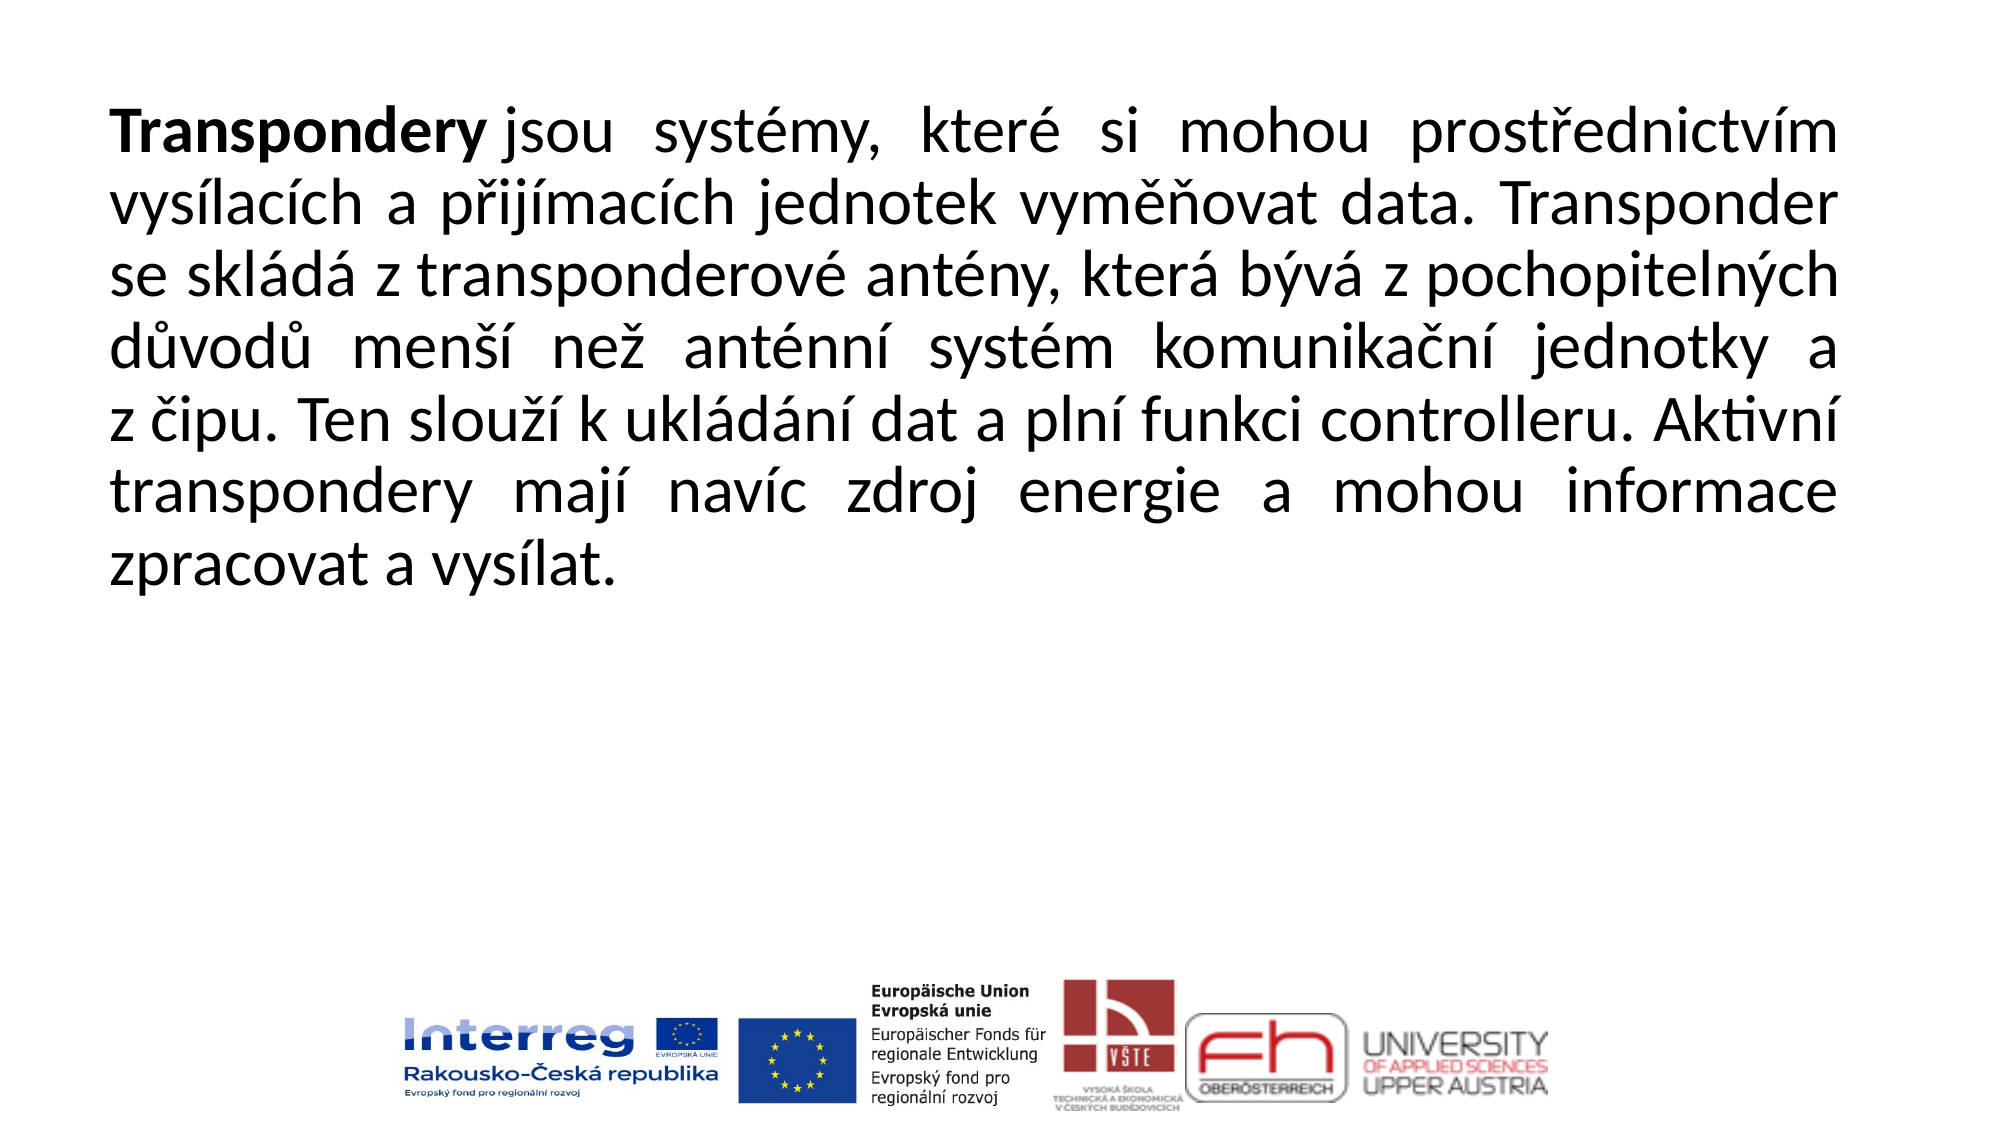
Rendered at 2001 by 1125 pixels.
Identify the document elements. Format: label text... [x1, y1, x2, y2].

picture [374, 984, 1046, 1125]
picture [1185, 1013, 1548, 1103]
list Transpondery jsou systémy, které si mohou prostřednictvím vysílacích a přijímacích jednotek vyměňovat data. Transponder se skládá z transponderové antény, která bývá z pochopitelných důvodů menší než anténní systém komunikační jednotky a z čipu. Ten slouží k ukládání dat a plní funkci controlleru. Aktivní transpondery mají navíc zdroj energie a mohou informace zpracovat a vysílat. [94, 87, 1856, 997]
picture [1053, 979, 1184, 1111]
